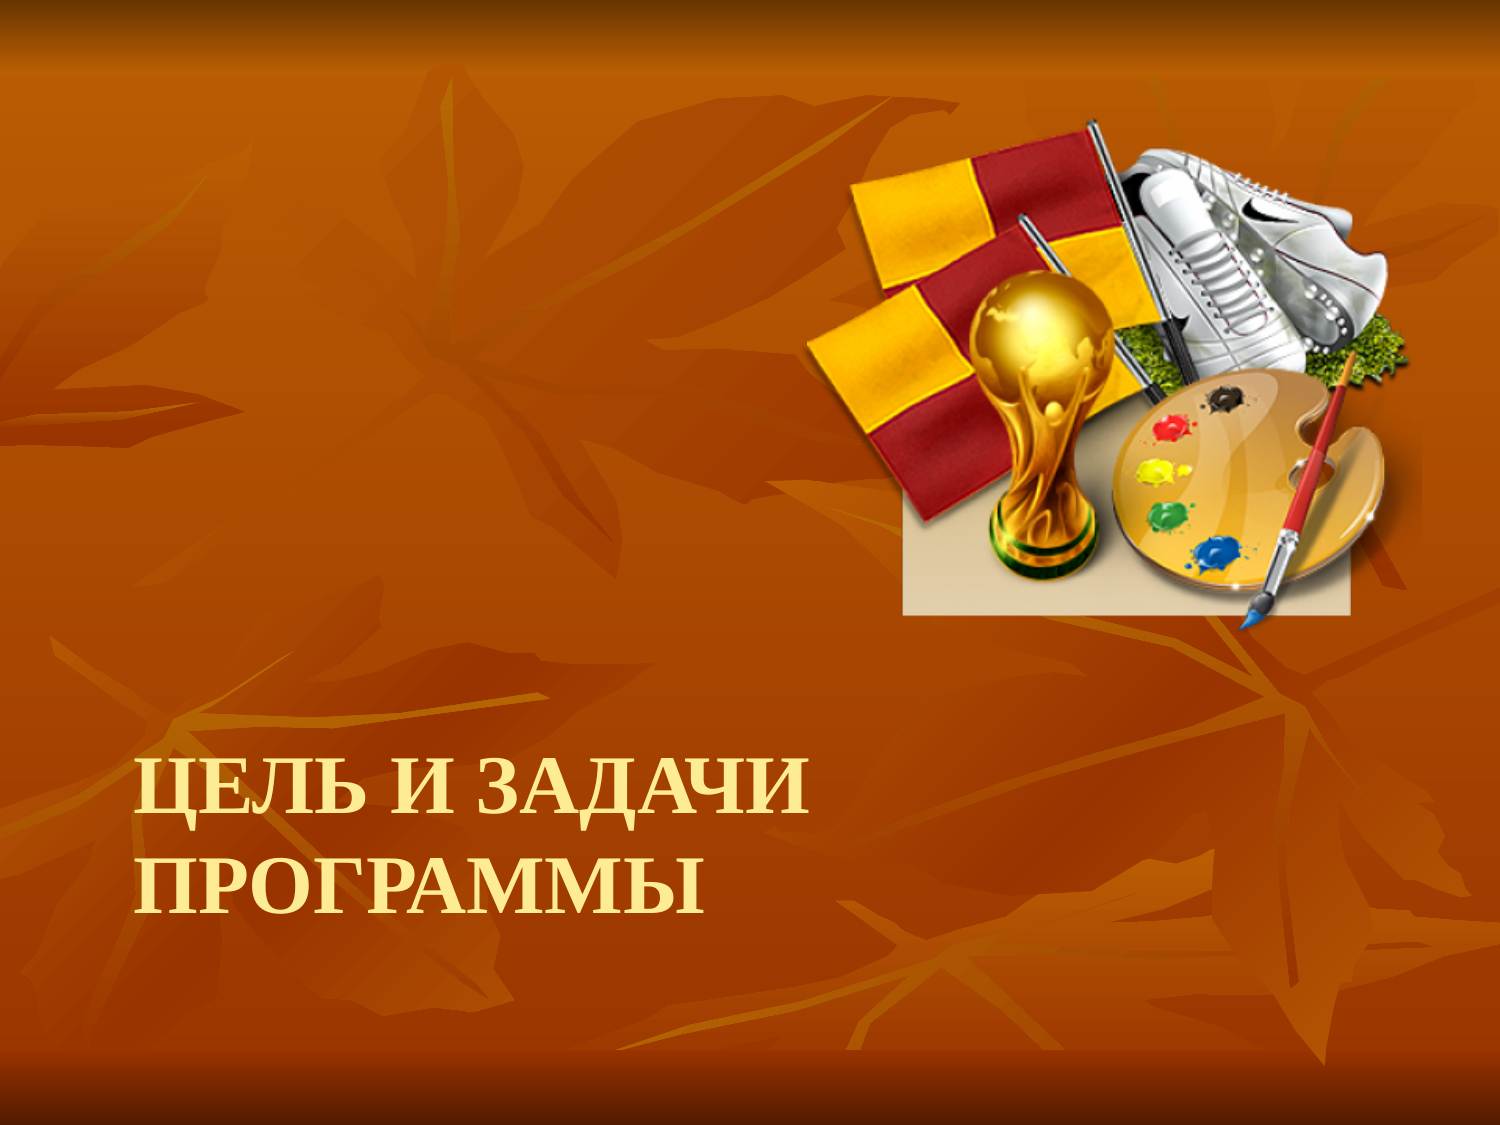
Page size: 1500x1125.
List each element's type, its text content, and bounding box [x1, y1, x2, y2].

title Цель и задачи программы [118, 722, 1394, 947]
picture [796, 116, 1423, 644]
